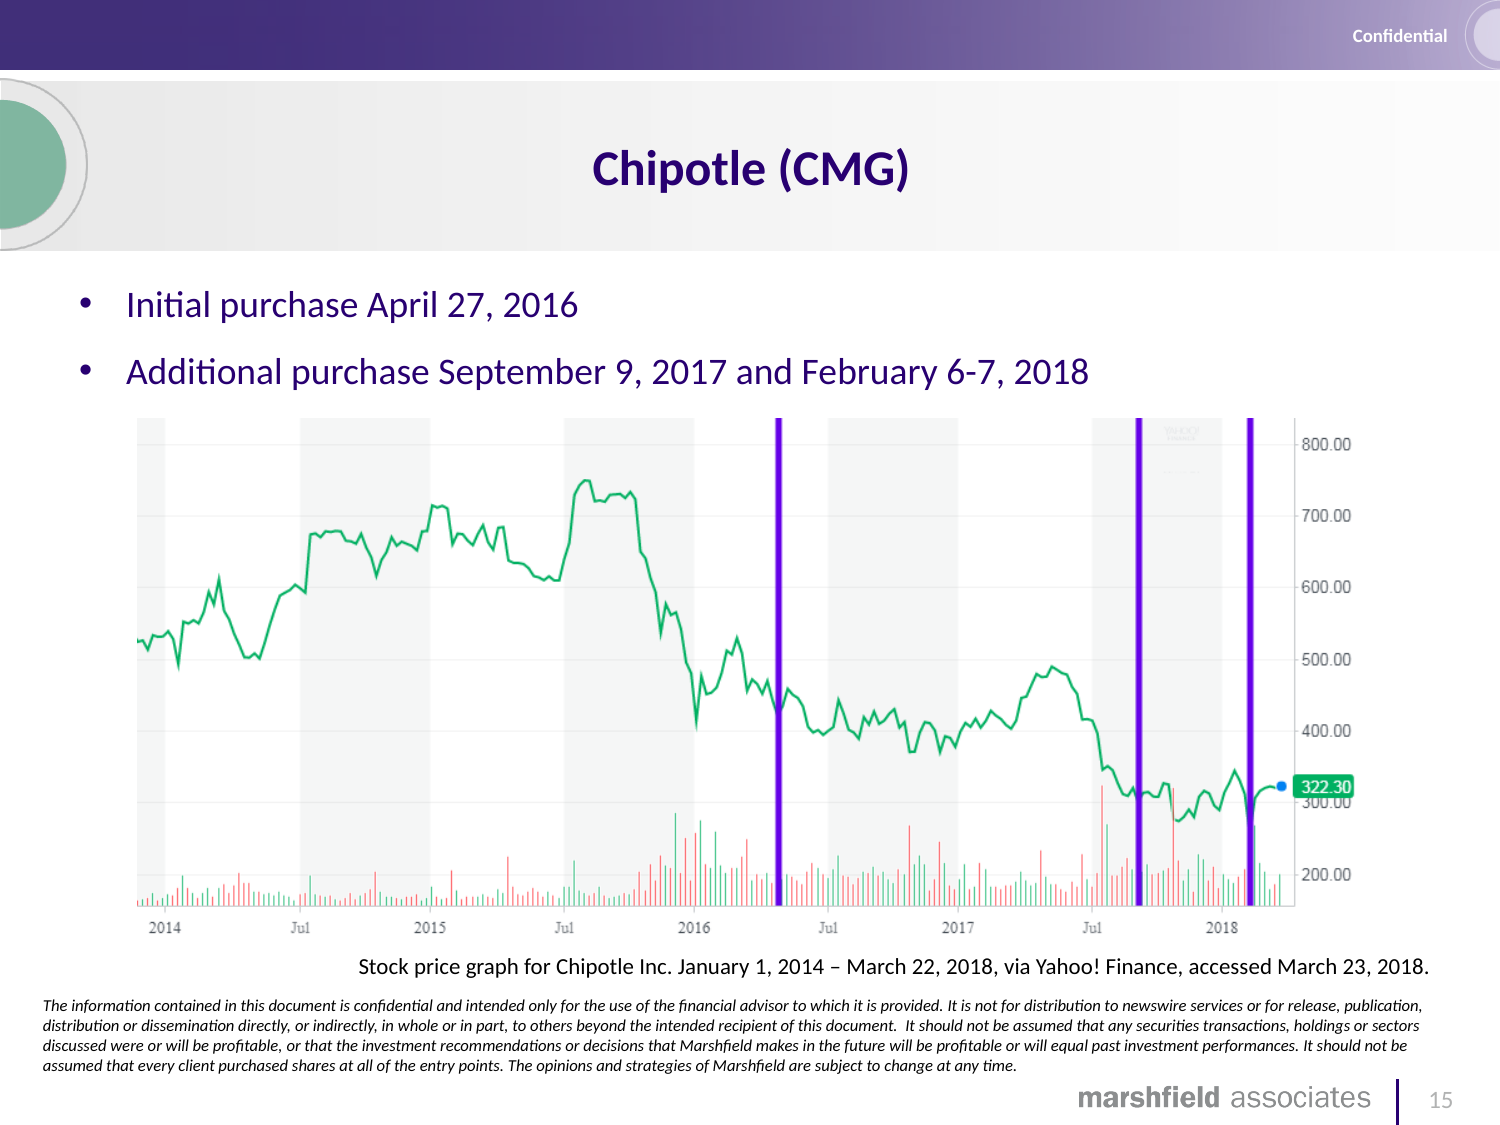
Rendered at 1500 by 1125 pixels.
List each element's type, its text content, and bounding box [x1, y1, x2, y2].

slide_number 14 [1413, 1082, 1484, 1115]
picture [1071, 1083, 1378, 1112]
picture [0, 78, 88, 251]
text_box Chipotle (CMG) [88, 81, 1500, 251]
text_box The information contained in this document is confidential and intended only for the use of the financial advisor to which it is provided. It is not for distribution to newswire services or for release, publication, distribution or dissemination directly, or indirectly, in whole or in part, to others beyond the intended recipient of this document. It should not be assumed that any securities transactions, holdings or sectors discussed were or will be profitable, or that the investment recommendations or decisions that Marshfield makes in the future will be profitable or will equal past investment performances. It should not be assumed that every client purchased shares at all of the entry points. The opinions and strategies of Marshfield are subject to change at any time. [28, 987, 1453, 1083]
picture [0, 0, 1500, 70]
text_box Stock price graph for Chipotle Inc. January 1, 2014 – March 22, 2018, via Yahoo! Finance, accessed March 23, 2018. [34, 944, 1447, 987]
picture [137, 418, 1363, 943]
text_box Initial purchase April 27, 2016 Additional purchase September 9, 2017 and February 6-7, 2018 [64, 251, 1427, 400]
